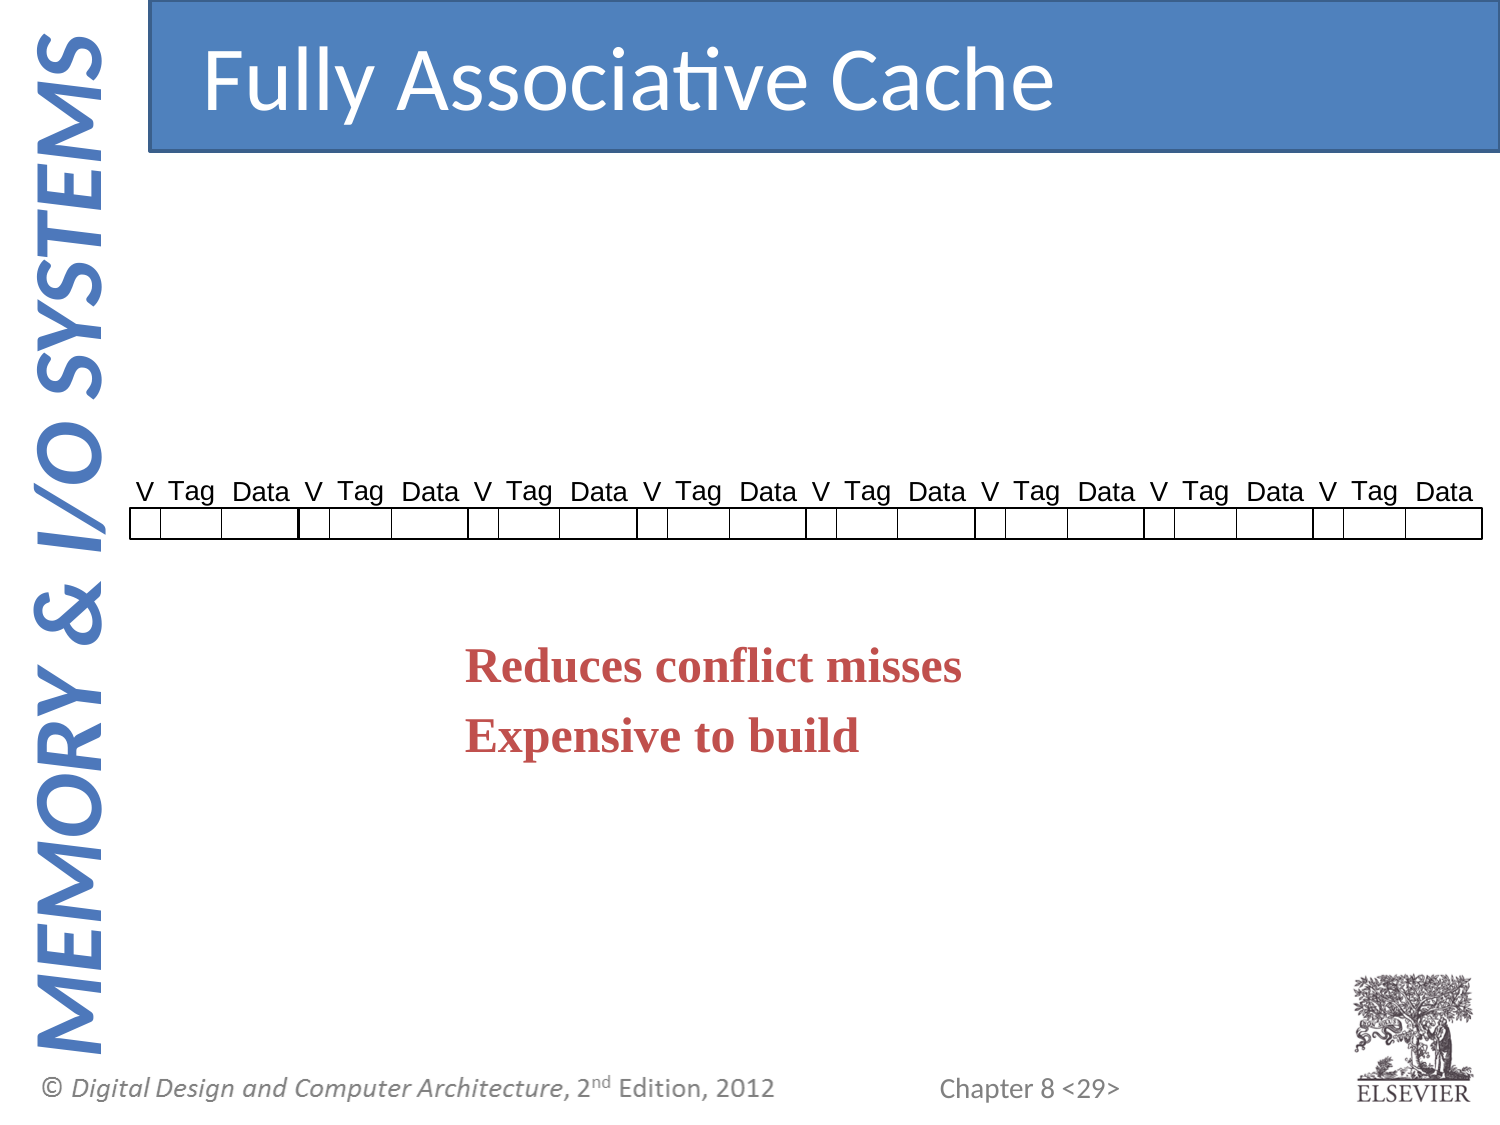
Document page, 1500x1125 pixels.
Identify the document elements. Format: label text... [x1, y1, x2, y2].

text_box Fully Associative Cache [187, 11, 1488, 136]
text_box Reduces conflict misses Expensive to build [449, 624, 1050, 713]
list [112, 463, 1500, 546]
picture [0, 0, 1500, 1125]
